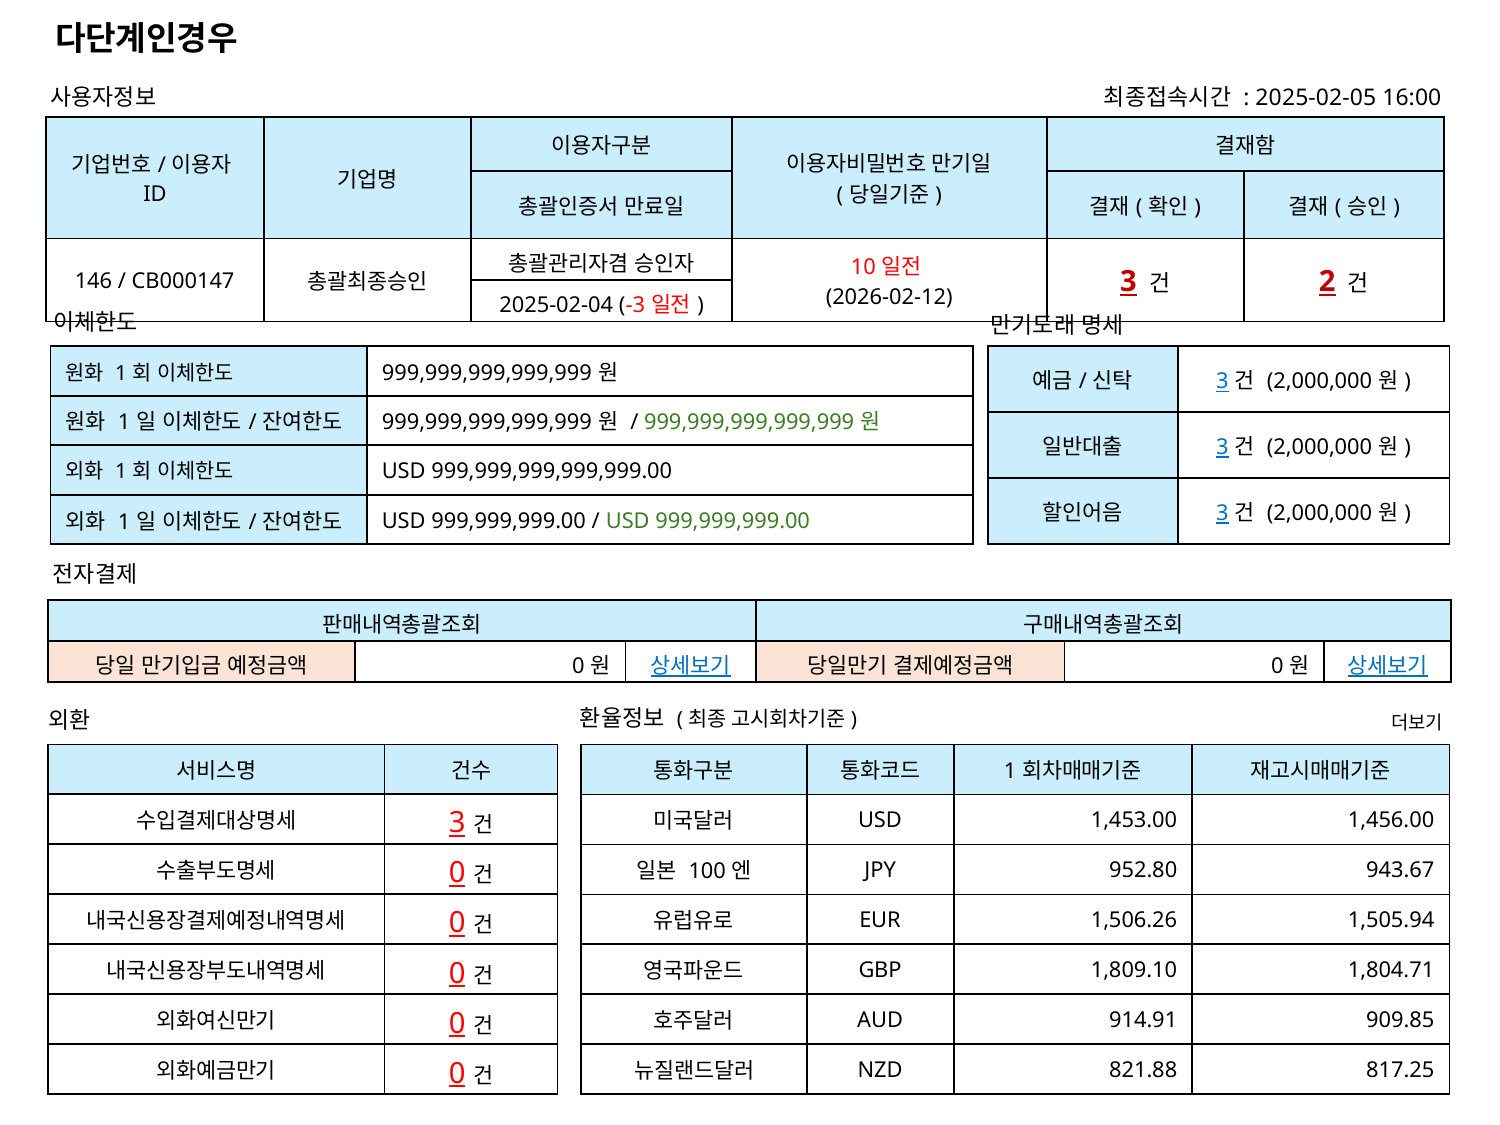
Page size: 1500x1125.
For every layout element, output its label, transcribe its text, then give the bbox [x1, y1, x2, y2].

table_cell 호주달러 [582, 995, 806, 1043]
table_cell 원화 1일 이체한도/잔여한도 [51, 397, 366, 444]
table_cell 총괄인증서 만료일 [472, 172, 731, 238]
table_cell 0원 [356, 642, 625, 681]
table_cell USD [808, 795, 953, 844]
table_cell 1,453.00 [955, 795, 1191, 844]
table_header 통화구분 [582, 745, 806, 794]
table_cell 914.91 [955, 995, 1191, 1043]
table_header 3건 (2,000,000원) [1179, 347, 1449, 411]
table_cell AUD [808, 995, 953, 1043]
table_header 999,999,999,999,999원 [368, 347, 972, 395]
table_cell 할인어음 [989, 479, 1177, 543]
table_cell 10일전 (2026-02-12) [733, 239, 1046, 321]
table_cell 821.88 [955, 1045, 1191, 1093]
table_cell USD 999,999,999.00 / USD 999,999,999.00 [368, 496, 972, 543]
table_cell NZD [808, 1045, 953, 1093]
table_header 기업번호/이용자ID [47, 118, 263, 238]
table_cell 1,804.71 [1193, 945, 1449, 993]
table_cell 0건 [385, 945, 557, 993]
table_cell 2025-02-04 (-3일전) [472, 281, 731, 321]
text_box 더보기 [1390, 710, 1443, 734]
table_cell 952.80 [955, 845, 1191, 894]
table_header 1회차매매기준 [955, 745, 1191, 794]
table_cell 3건 (2,000,000원) [1179, 413, 1449, 477]
table_cell 뉴질랜드달러 [582, 1045, 806, 1093]
table_header 이용자구분 [472, 118, 731, 170]
table_cell 2 건 [1245, 239, 1443, 321]
table_cell 당일 만기입금 예정금액 [49, 642, 354, 681]
table_cell 상세보기 [626, 642, 755, 681]
table_cell 결재(승인) [1245, 172, 1443, 238]
text_box 최종접속시간 : 2025-02-05 16:00 [1103, 82, 1443, 110]
table_cell 총괄최종승인 [265, 239, 470, 321]
table_cell 유럽유로 [582, 895, 806, 943]
table_cell USD 999,999,999,999,999.00 [368, 446, 972, 494]
text_box 사용자정보 [50, 82, 157, 110]
table_cell 1,809.10 [955, 945, 1191, 993]
table_cell 146 / CB000147 [47, 239, 263, 321]
table_cell 0원 [1065, 642, 1323, 681]
table_cell 3 건 [1048, 239, 1243, 321]
text_box 환율정보 (최종 고시회차기준) [579, 703, 858, 732]
table_cell 외화예금만기 [49, 1045, 384, 1093]
text_box 다단계인경우 [55, 17, 239, 58]
table_header 구매내역총괄조회 [757, 601, 1450, 640]
table_cell 909.85 [1193, 995, 1449, 1043]
table_cell 일반대출 [989, 413, 1177, 477]
table_cell 수출부도명세 [49, 845, 384, 893]
text_box 외환 [48, 705, 92, 733]
table_cell 3건 [385, 795, 557, 843]
table_cell 내국신용장부도내역명세 [49, 945, 384, 993]
table_cell 미국달러 [582, 795, 806, 844]
table_cell EUR [808, 895, 953, 943]
table_header 원화 1회 이체한도 [51, 347, 366, 395]
table_cell 총괄관리자겸 승인자 [472, 239, 731, 279]
table_cell 결재(확인) [1048, 172, 1243, 238]
table_cell 일본 100엔 [582, 845, 806, 894]
table_header 재고시매매기준 [1193, 745, 1449, 794]
table_cell 외화여신만기 [49, 995, 384, 1043]
table_header 판매내역총괄조회 [49, 601, 755, 640]
table_cell 999,999,999,999,999원 / 999,999,999,999,999원 [368, 397, 972, 444]
table_cell 0건 [385, 1045, 557, 1093]
table_header 건수 [385, 745, 557, 793]
table_cell 3건 (2,000,000원) [1179, 479, 1449, 543]
table_cell 외화 1회 이체한도 [51, 446, 366, 494]
table_header 서비스명 [49, 745, 384, 793]
text_box 만기도래 명세 [990, 310, 1125, 338]
table_cell 1,506.26 [955, 895, 1191, 943]
table_cell 영국파운드 [582, 945, 806, 993]
table_cell 0건 [385, 895, 557, 943]
table_cell JPY [808, 845, 953, 894]
table_header 통화코드 [808, 745, 953, 794]
table_cell 외화 1일 이체한도/잔여한도 [51, 496, 366, 543]
text_box 이체한도 [53, 307, 139, 335]
table_cell 0건 [385, 845, 557, 893]
table_cell 1,505.94 [1193, 895, 1449, 943]
table_cell 943.67 [1193, 845, 1449, 894]
table_cell 0건 [385, 995, 557, 1043]
table_cell 당일만기 결제예정금액 [757, 642, 1064, 681]
table_cell 1,456.00 [1193, 795, 1449, 844]
table_cell GBP [808, 945, 953, 993]
table_header 기업명 [265, 118, 470, 238]
table_header 예금/신탁 [989, 347, 1177, 411]
text_box 전자결제 [52, 559, 138, 588]
table_header 이용자비밀번호 만기일 (당일기준) [733, 118, 1046, 238]
table_cell 수입결제대상명세 [49, 795, 384, 843]
table_cell 상세보기 [1325, 642, 1450, 681]
table_cell 내국신용장결제예정내역명세 [49, 895, 384, 943]
table_cell 817.25 [1193, 1045, 1449, 1093]
table_header 결재함 [1048, 118, 1443, 170]
